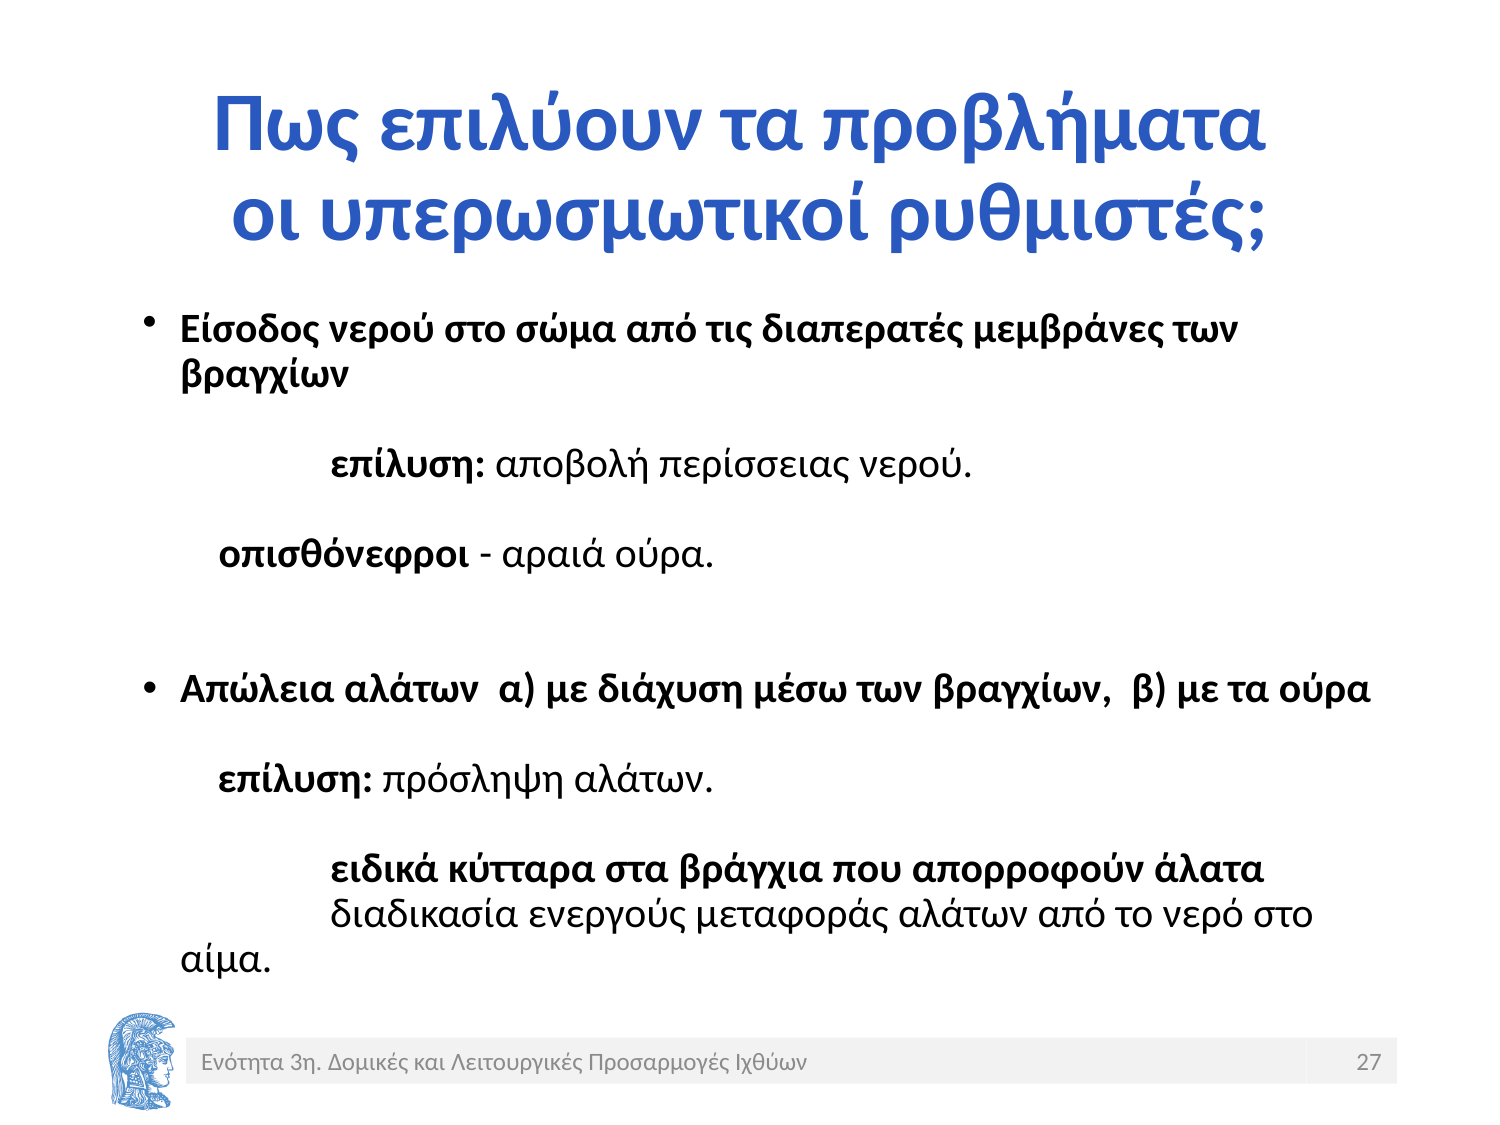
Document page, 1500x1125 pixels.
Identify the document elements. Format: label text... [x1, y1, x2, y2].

slide_number 27 [1306, 1037, 1397, 1084]
picture [103, 1014, 186, 1114]
title Πως επιλύουν τα προβλήματα οι υπερωσμωτικοί ρυθμιστές; [103, 59, 1397, 278]
list Είσοδος νερού στο σώμα από τις διαπερατές μεμβράνες των βραγχίων επίλυση: αποβολή περίσσειας νερού. οπισθόνεφροι - αραιά ούρα. Απώλεια αλάτων α) με διάχυση μέσω των βραγχίων, β) με τα ούρα επίλυση: πρόσληψη αλάτων. ειδικά κύτταρα στα βράγχια που απορροφούν άλατα διαδικασία ενεργούς μεταφοράς αλάτων από το νερό στο αίμα. [52, 299, 1397, 1014]
footer Ενότητα 3η. Δομικές και Λειτουργικές Προσαρμογές Ιχθύων [186, 1037, 1306, 1084]
